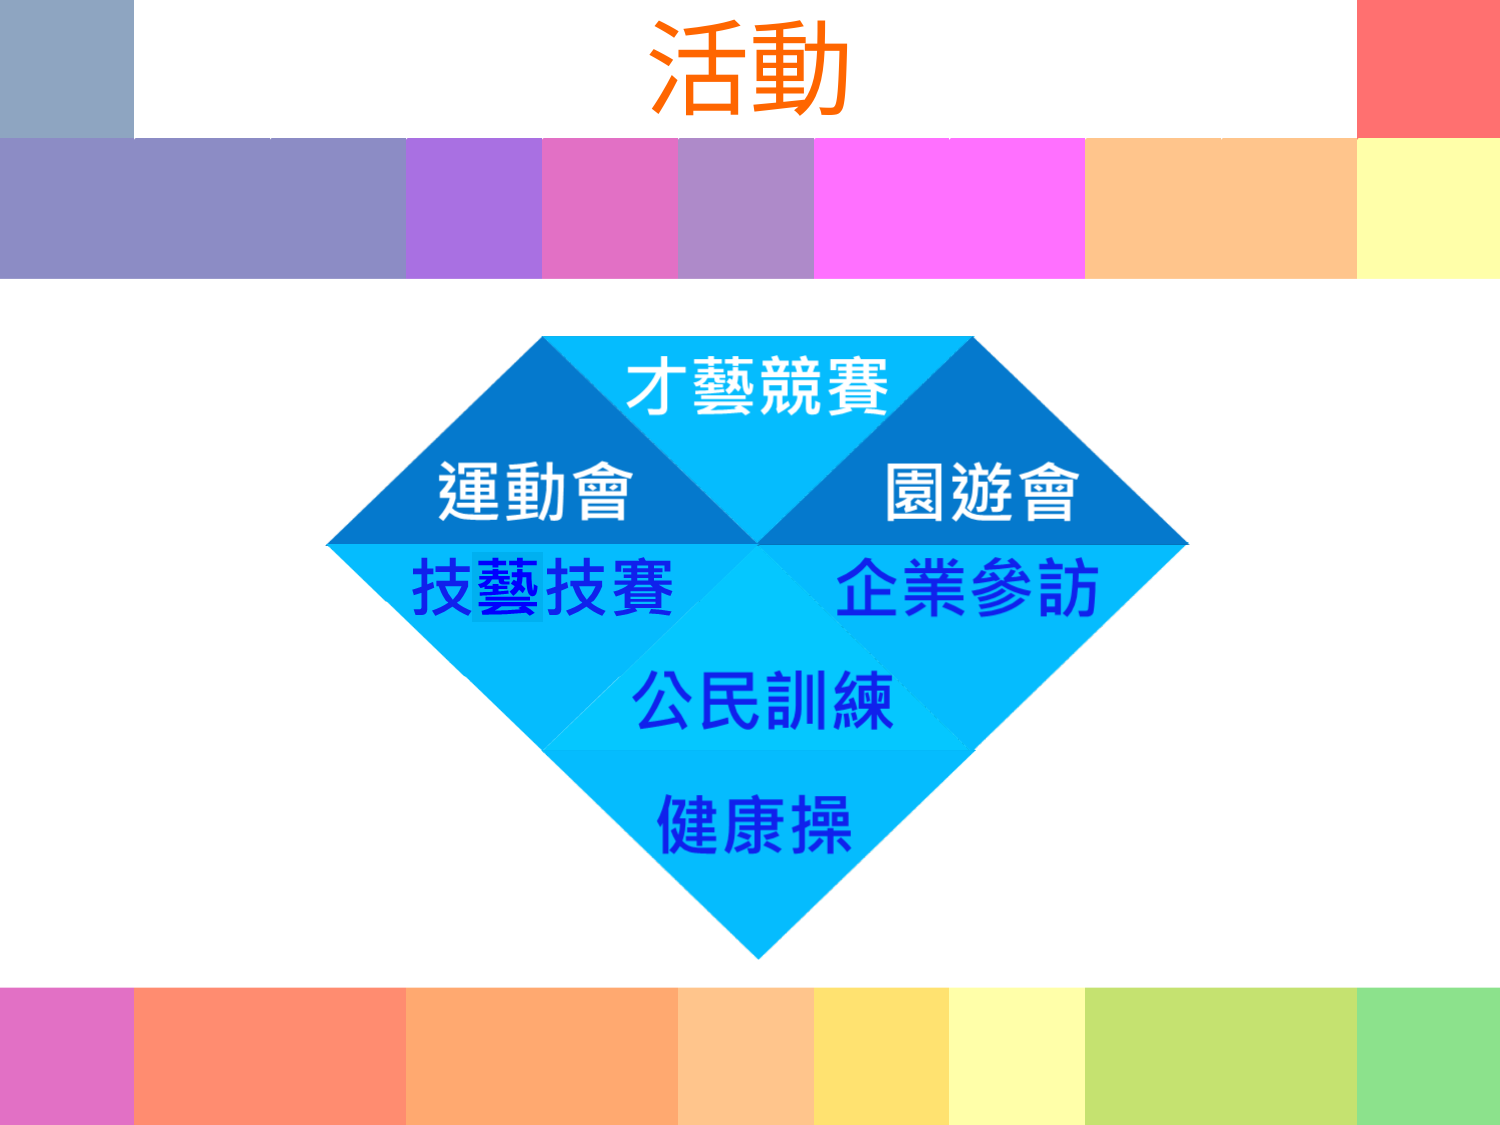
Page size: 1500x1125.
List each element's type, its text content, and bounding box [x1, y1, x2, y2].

title 活動 [135, 0, 1365, 137]
picture [323, 325, 1207, 963]
